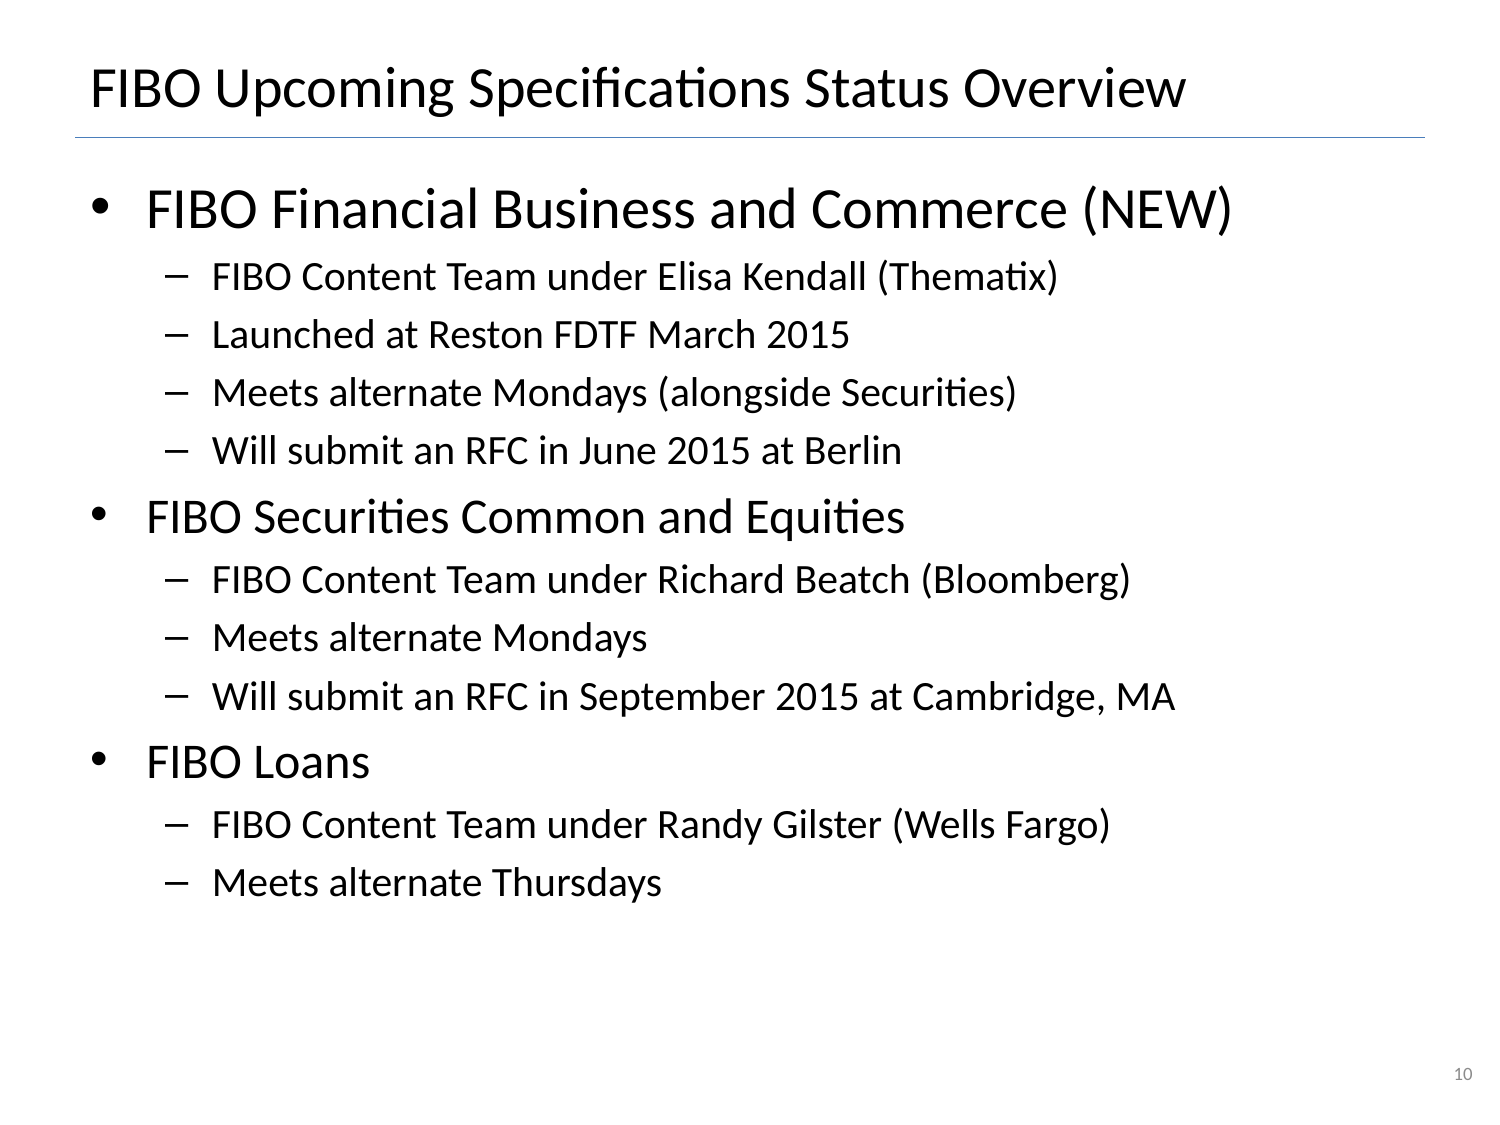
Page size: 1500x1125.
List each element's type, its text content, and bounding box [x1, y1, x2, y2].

slide_number 10 [1425, 1042, 1488, 1103]
list FIBO Financial Business and Commerce (NEW) FIBO Content Team under Elisa Kendall (Thematix) Launched at Reston FDTF March 2015 Meets alternate Mondays (alongside Securities) Will submit an RFC in June 2015 at Berlin FIBO Securities Common and Equities FIBO Content Team under Richard Beatch (Bloomberg) Meets alternate Mondays Will submit an RFC in September 2015 at Cambridge, MA FIBO Loans FIBO Content Team under Randy Gilster (Wells Fargo) Meets alternate Thursdays [74, 162, 1426, 1101]
title FIBO Upcoming Specifications Status Overview [74, 37, 1426, 131]
